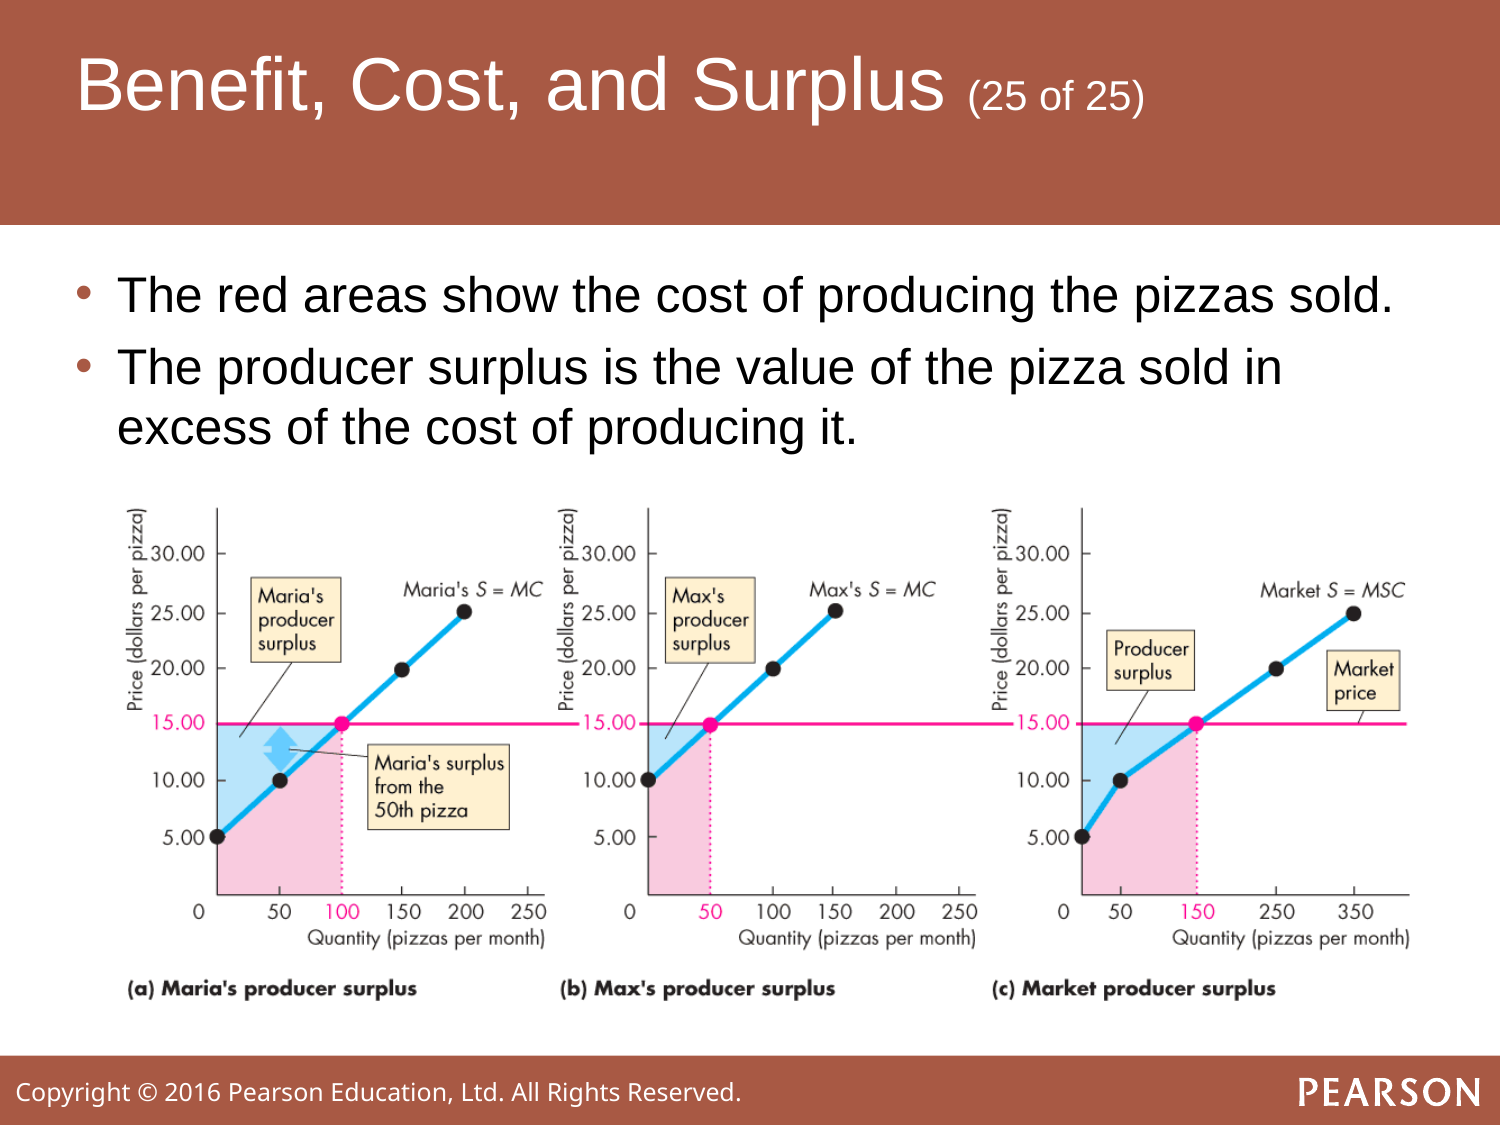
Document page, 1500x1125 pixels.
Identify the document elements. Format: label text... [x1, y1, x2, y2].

picture [117, 500, 1413, 1010]
list The red areas show the cost of producing the pizzas sold. The producer surplus is the value of the pizza sold in excess of the cost of producing it. [75, 262, 1425, 1005]
title Benefit, Cost, and Surplus (25 of 25) [75, 35, 1425, 138]
